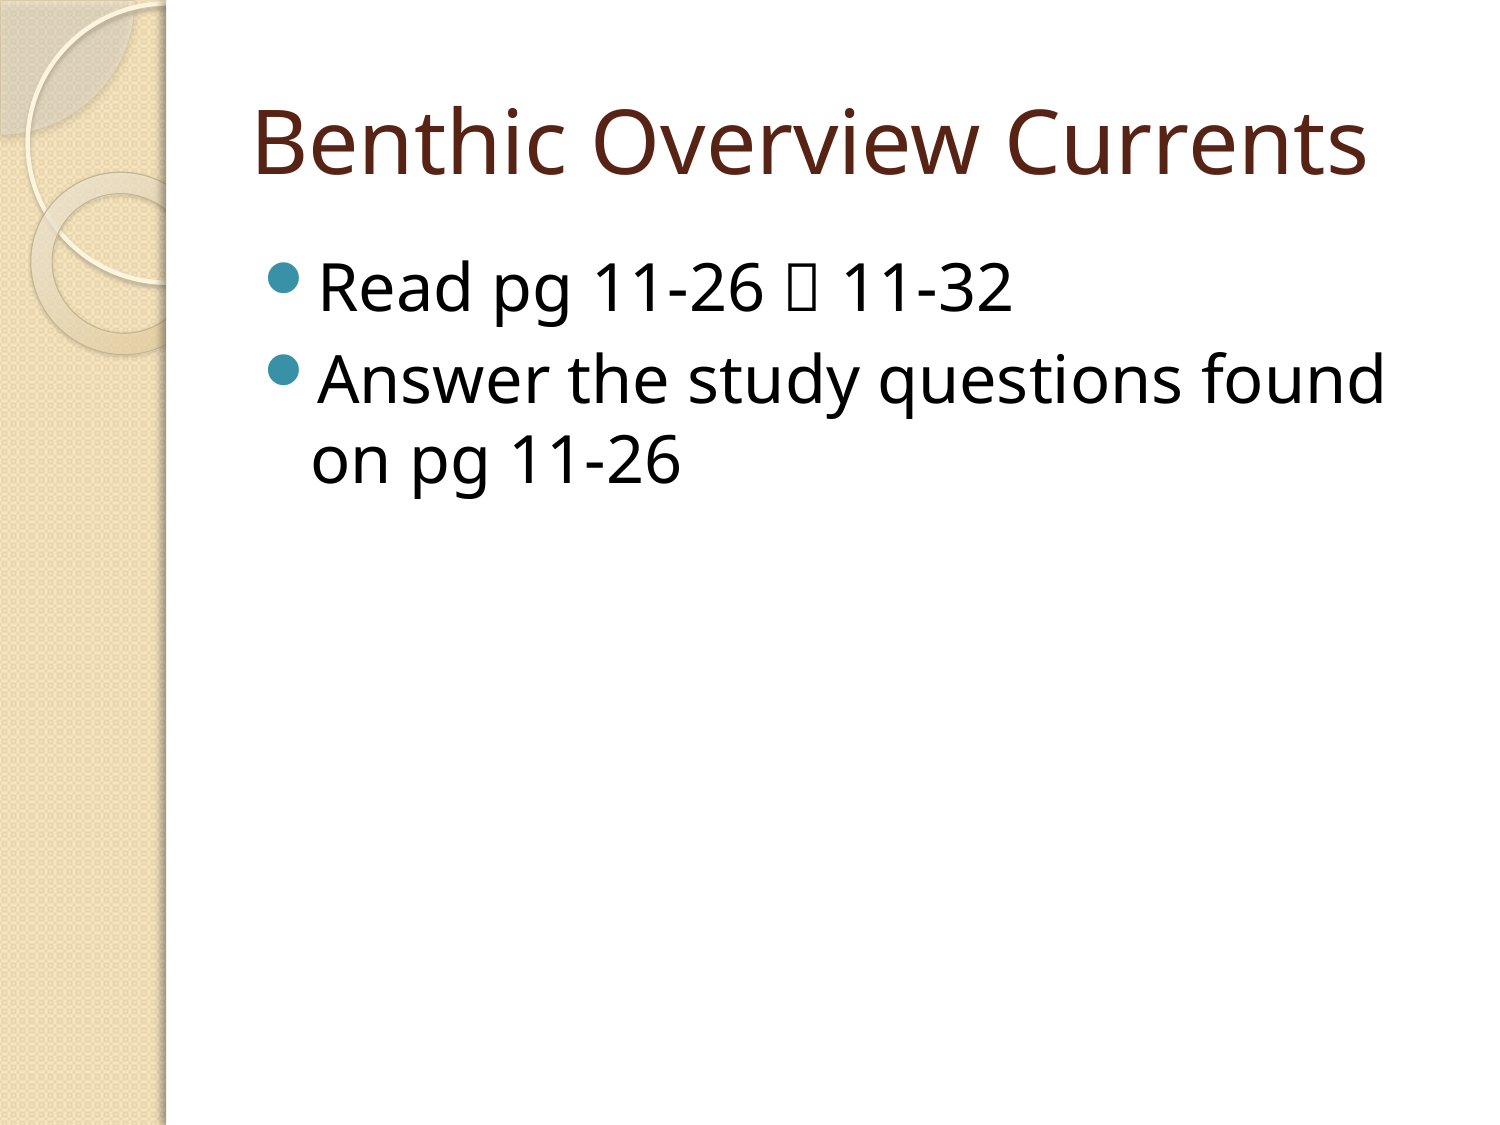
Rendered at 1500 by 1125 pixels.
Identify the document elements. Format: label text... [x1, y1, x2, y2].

title Benthic Overview Currents [235, 45, 1466, 233]
list Read pg 11-26  11-32 Answer the study questions found on pg 11-26 [235, 237, 1466, 1025]
